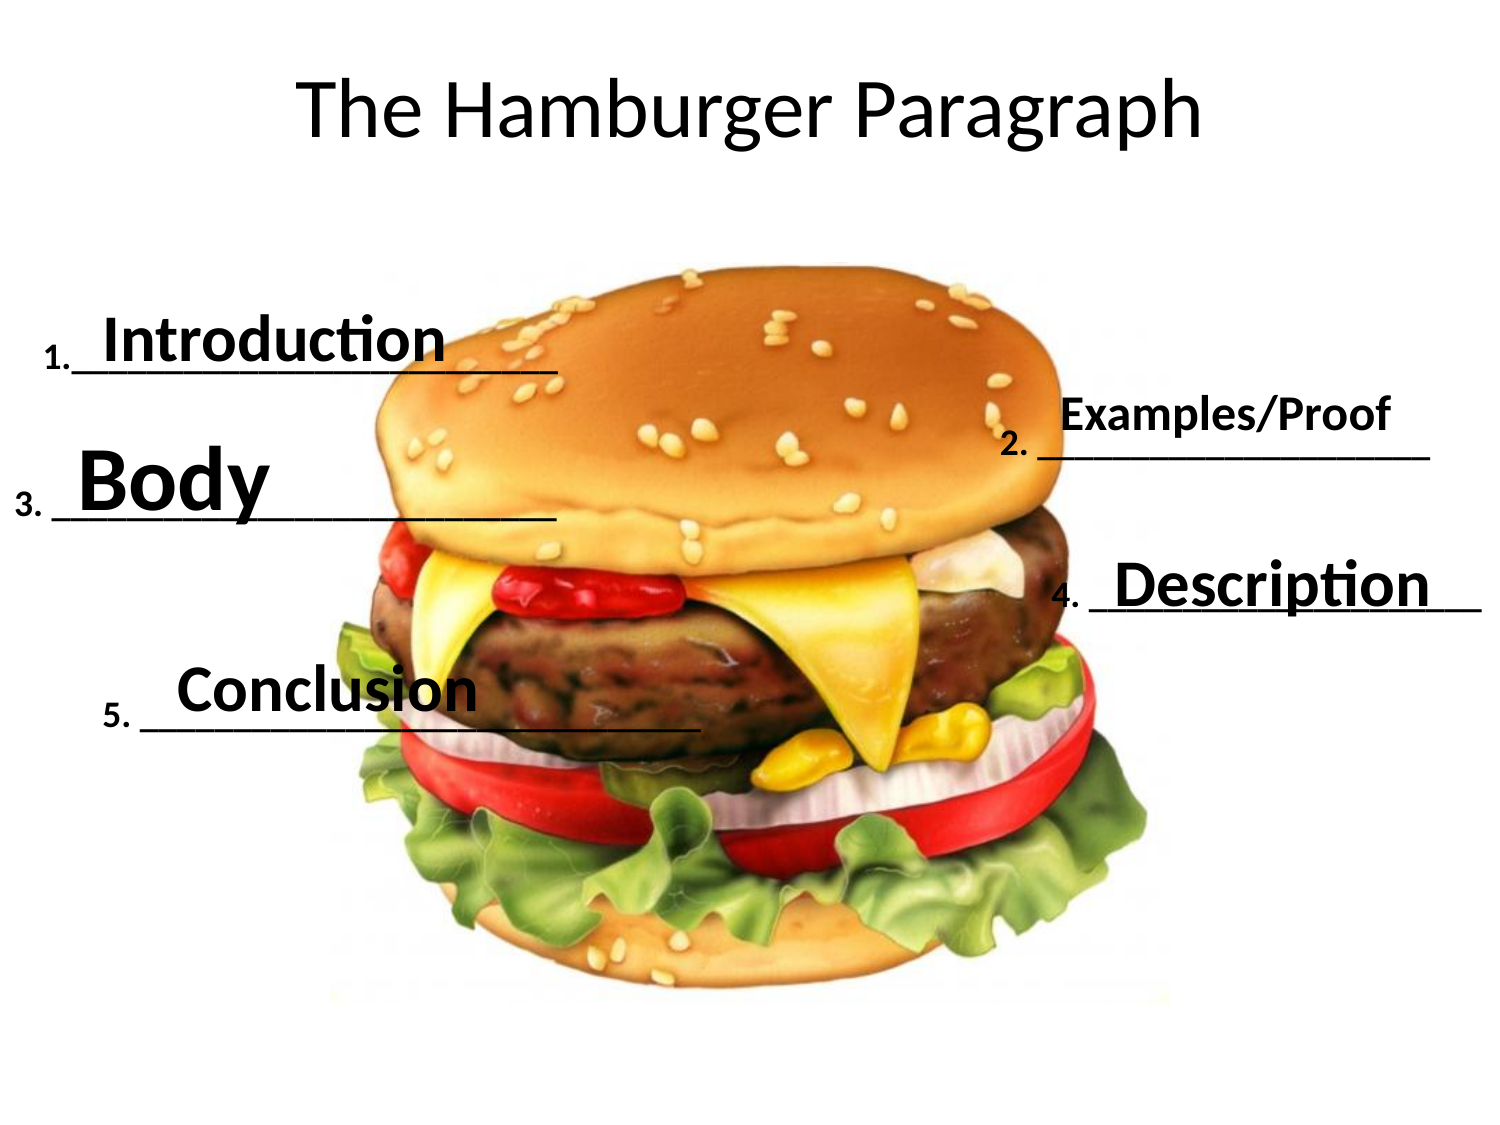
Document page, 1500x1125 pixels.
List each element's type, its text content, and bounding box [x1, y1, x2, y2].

text_box 2. _____________________ [1174, 448, 1447, 471]
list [330, 262, 1170, 1006]
text_box Examples/Proof [1174, 373, 1449, 448]
text_box Conclusion [162, 637, 325, 733]
text_box 1.__________________________ [27, 324, 325, 385]
text_box 4. _____________________ [1449, 562, 1498, 623]
text_box Description [1174, 532, 1449, 627]
text_box 5. ______________________________ [87, 637, 325, 743]
text_box Introduction [87, 287, 325, 383]
text_box Body [62, 410, 325, 536]
title The Hamburger Paragraph [75, 45, 1425, 163]
text_box 3. ___________________________ [0, 471, 62, 532]
